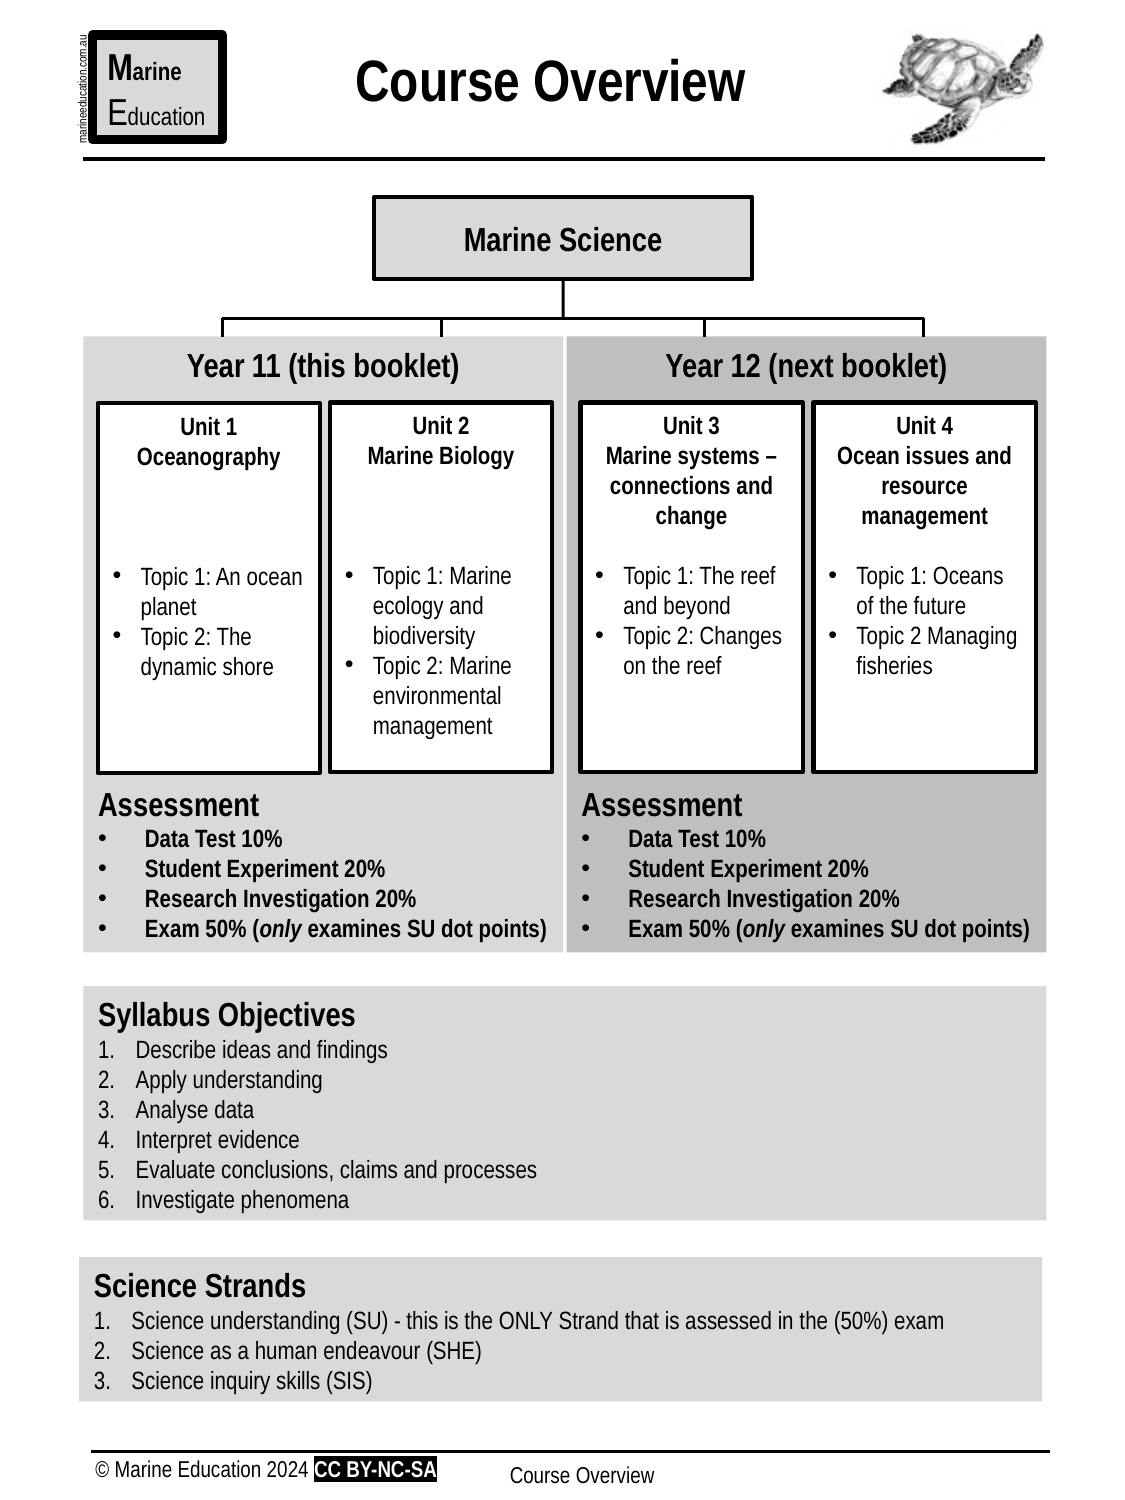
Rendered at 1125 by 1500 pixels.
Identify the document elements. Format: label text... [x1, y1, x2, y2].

picture [878, 28, 1047, 148]
text_box Course Overview [494, 1460, 705, 1500]
text_box Unit 4 Ocean issues and resource management Topic 1: Oceans of the future Topic 2 Managing fisheries [811, 400, 1038, 774]
text_box Course Overview [223, 35, 873, 121]
text_box Marine Education [97, 35, 223, 140]
text_box Syllabus Objectives Describe ideas and findings Apply understanding Analyse data Interpret evidence Evaluate conclusions, claims and processes Investigate phenomena [83, 986, 1047, 1221]
text_box Marine Science [372, 195, 754, 281]
text_box Unit 1 Oceanography Topic 1: An ocean planet Topic 2: The dynamic shore [96, 401, 322, 775]
text_box © Marine Education 2024 CC BY-NC-SA [80, 1446, 454, 1500]
text_box Year 12 (next booklet) Assessment Data Test 10% Student Experiment 20% Research Investigation 20% Exam 50% (only examines SU dot points) [565, 334, 1048, 955]
text_box Year 11 (this booklet) Assessment Data Test 10% Student Experiment 20% Research Investigation 20% Exam 50% (only examines SU dot points) [81, 334, 565, 955]
text_box Unit 2 Marine Biology Topic 1: Marine ecology and biodiversity Topic 2: Marine environmental management [328, 400, 554, 774]
text_box Unit 3 Marine systems – connections and change Topic 1: The reef and beyond Topic 2: Changes on the reef [578, 400, 805, 774]
text_box Science Strands Science understanding (SU) - this is the ONLY Strand that is assessed in the (50%) exam Science as a human endeavour (SHE) Science inquiry skills (SIS) [79, 1257, 1043, 1402]
text_box marineeducation.com.au [67, 0, 97, 159]
